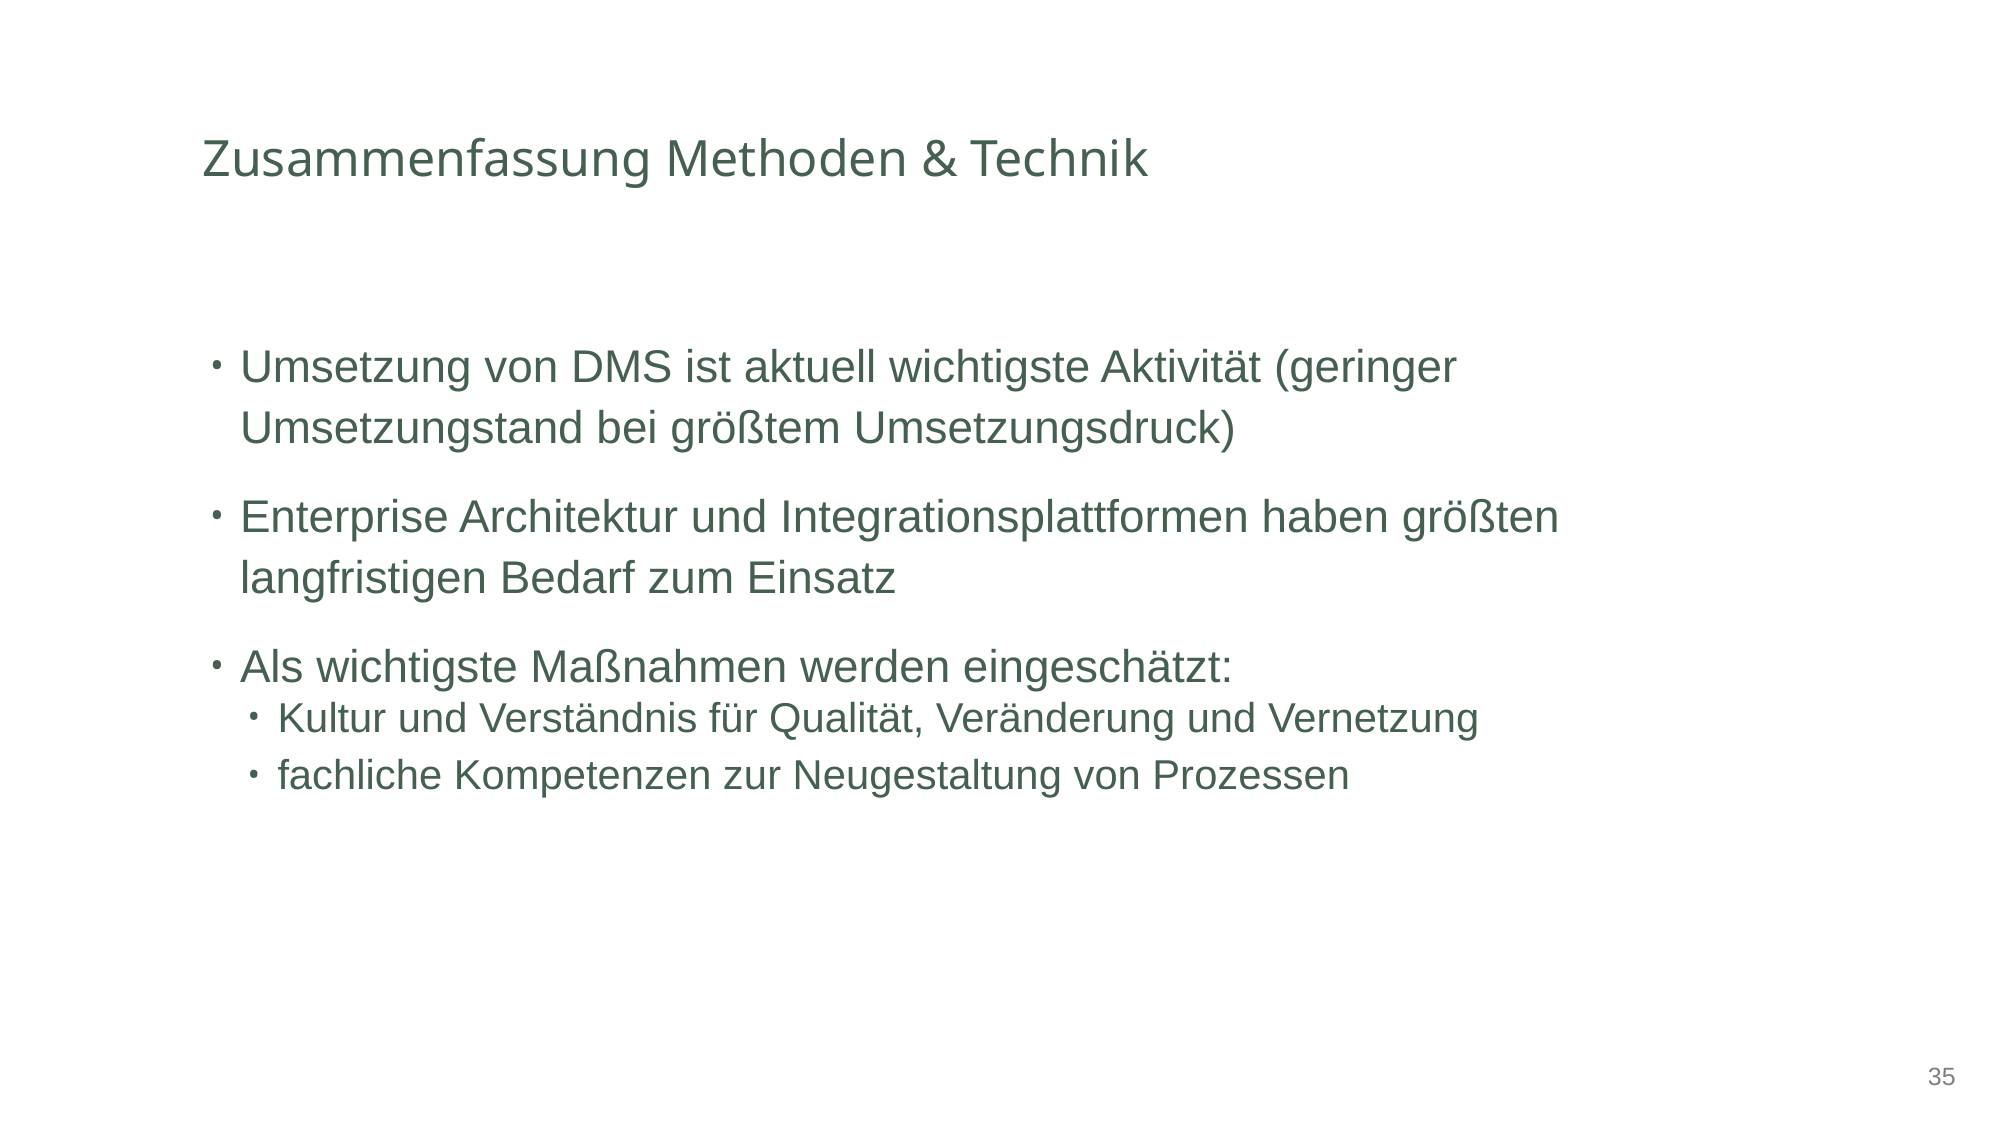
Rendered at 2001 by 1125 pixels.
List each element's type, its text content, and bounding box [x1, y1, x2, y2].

list Umsetzung von DMS ist aktuell wichtigste Aktivität (geringer Umsetzungstand bei größtem Umsetzungsdruck) Enterprise Architektur und Integrationsplattformen haben größten langfristigen Bedarf zum Einsatz Als wichtigste Maßnahmen werden eingeschätzt: Kultur und Verständnis für Qualität, Veränderung und Vernetzung fachliche Kompetenzen zur Neugestaltung von Prozessen [187, 323, 1808, 987]
title Zusammenfassung Methoden & Technik [187, 67, 1808, 254]
